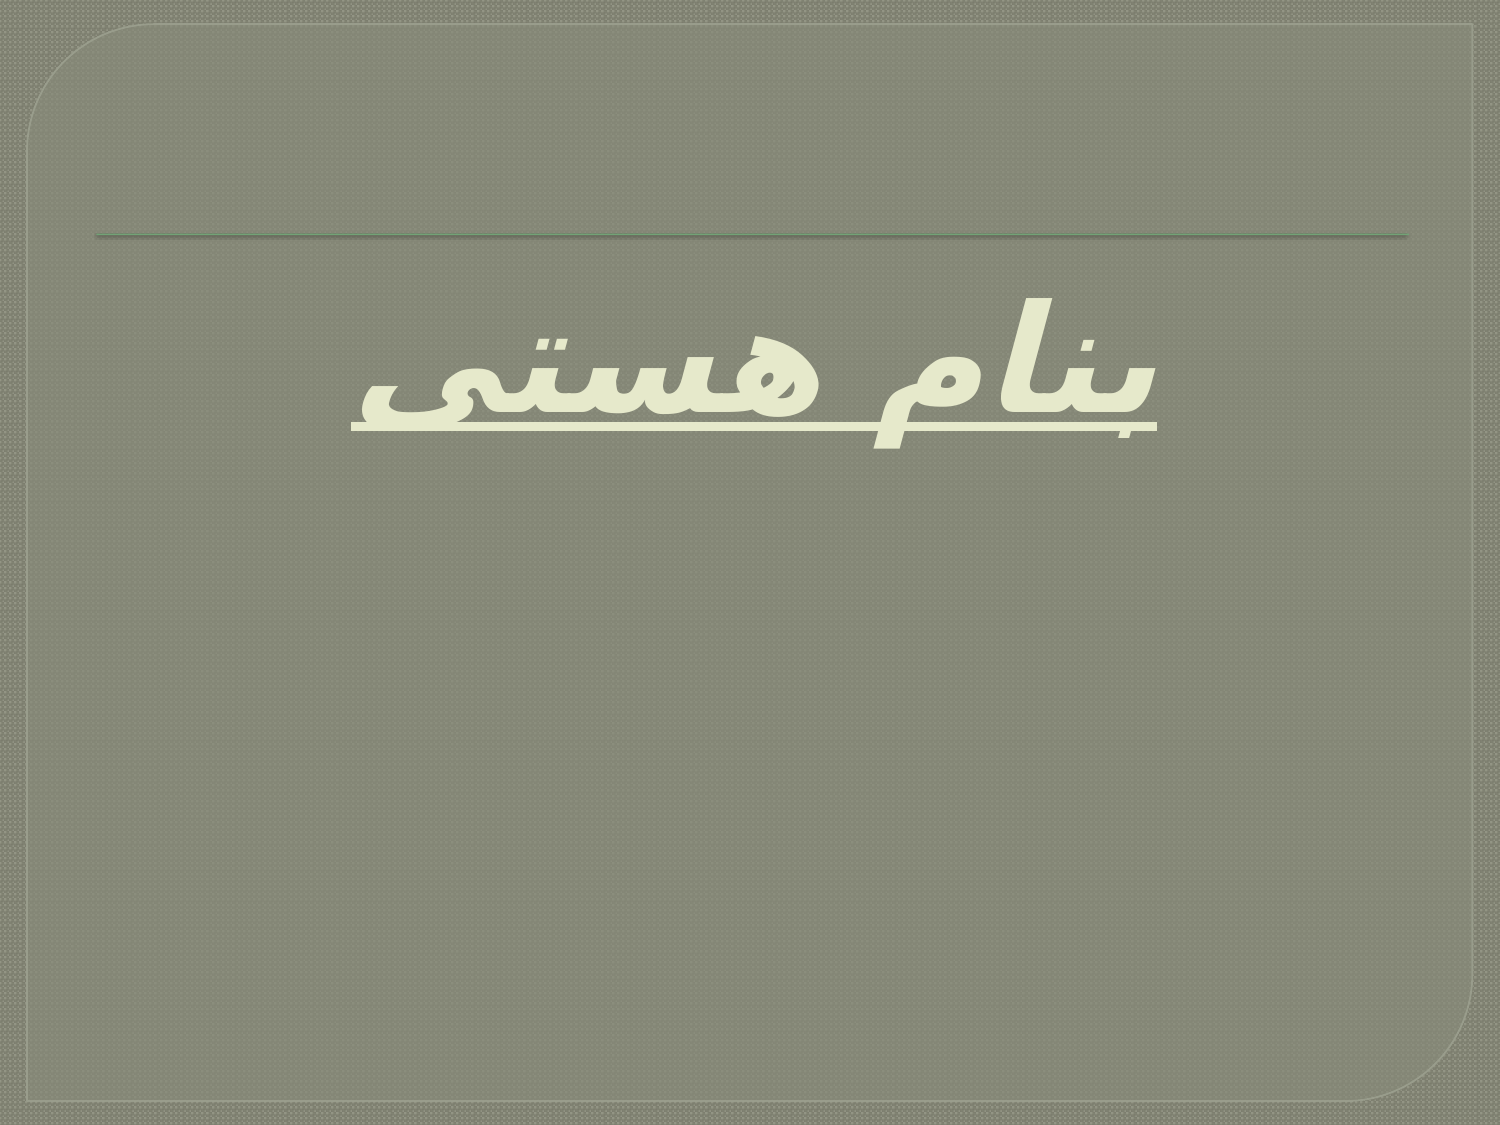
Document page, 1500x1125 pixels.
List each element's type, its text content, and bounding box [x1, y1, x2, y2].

title بنام هستی [75, 262, 1425, 450]
